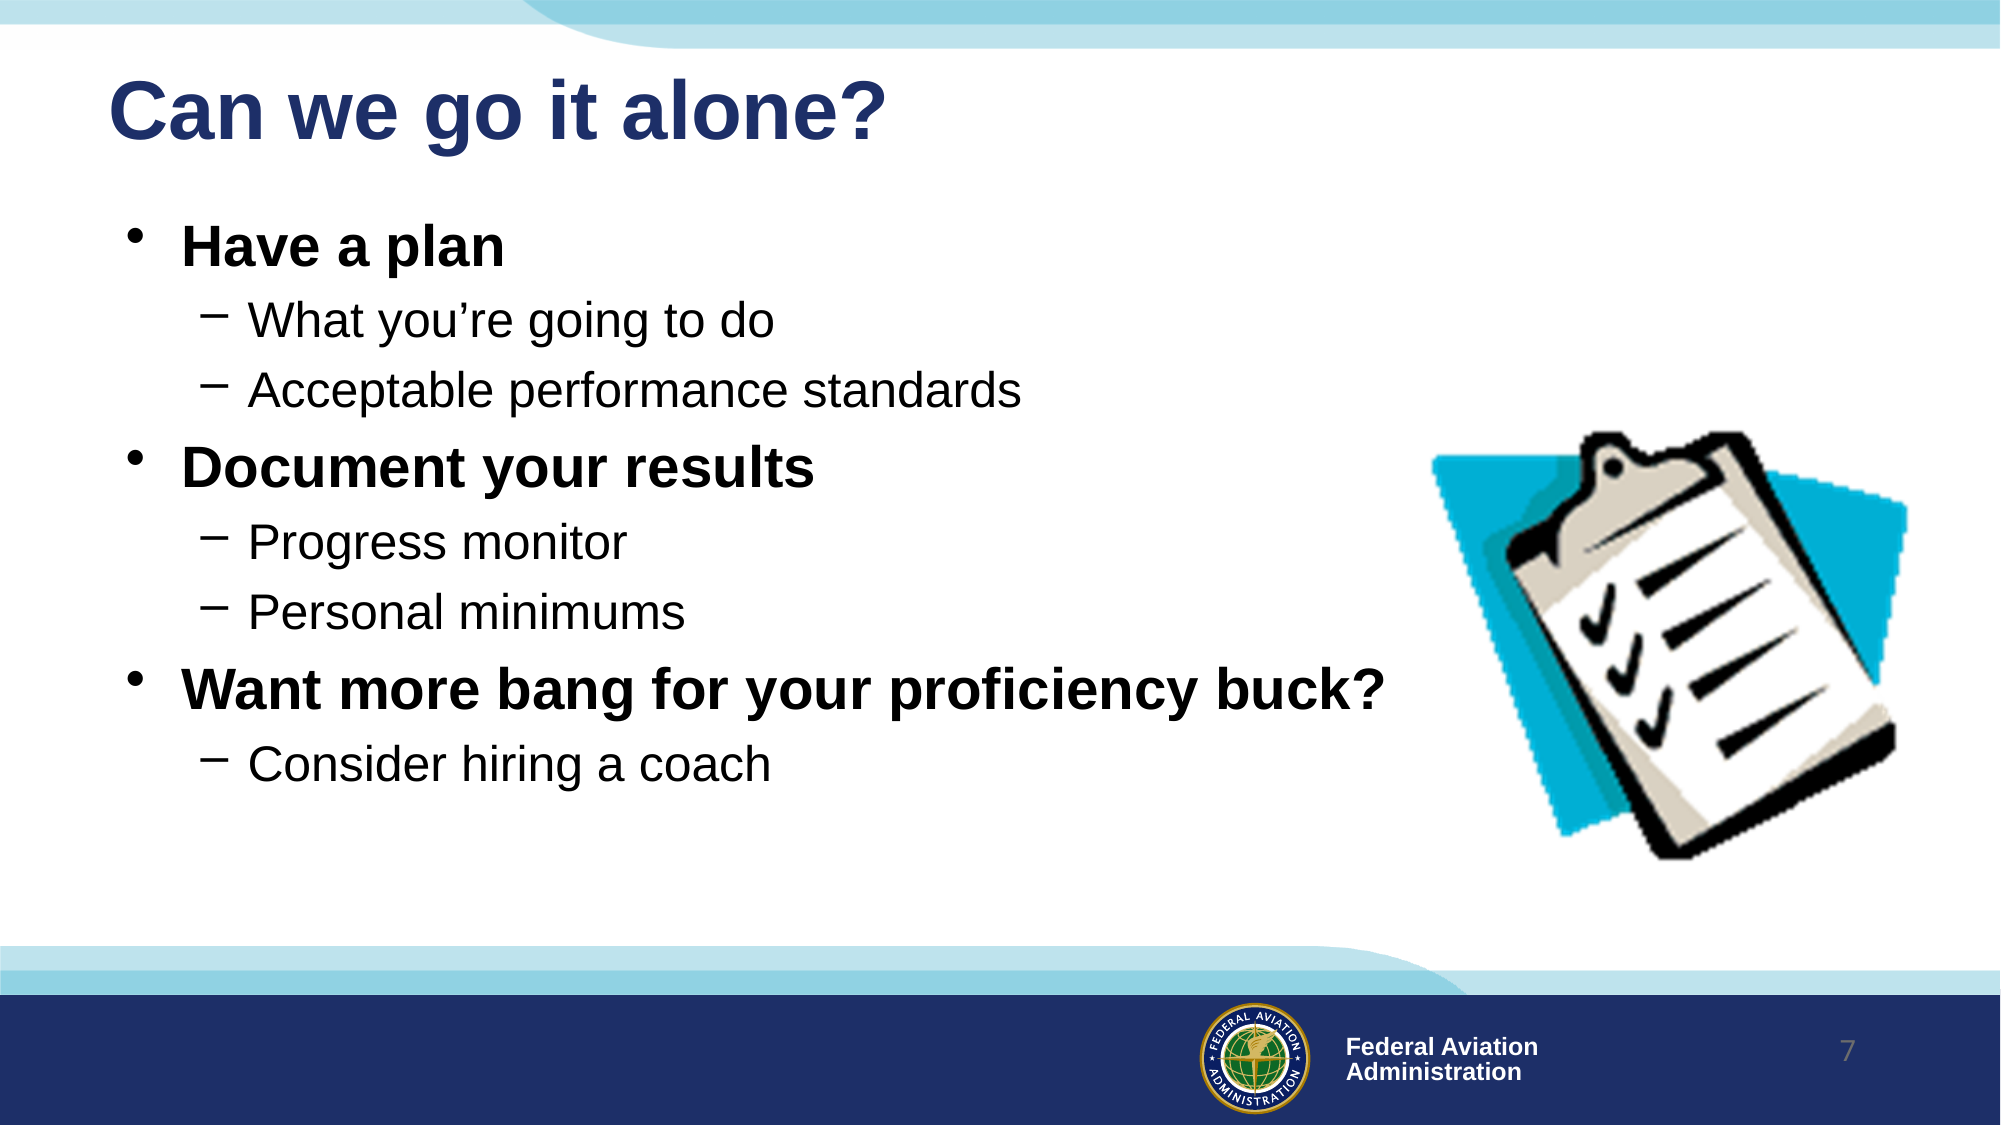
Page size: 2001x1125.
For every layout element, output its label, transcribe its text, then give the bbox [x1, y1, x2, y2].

picture [0, 0, 1999, 50]
list Have a plan What you’re going to do Acceptable performance standards Document your results Progress monitor Personal minimums Want more bang for your proficiency buck? Consider hiring a coach [110, 200, 1872, 921]
title Can we go it alone? [93, 56, 1947, 157]
picture [0, 945, 2000, 995]
picture [1396, 422, 1948, 869]
slide_number 7 [1630, 1025, 1872, 1100]
